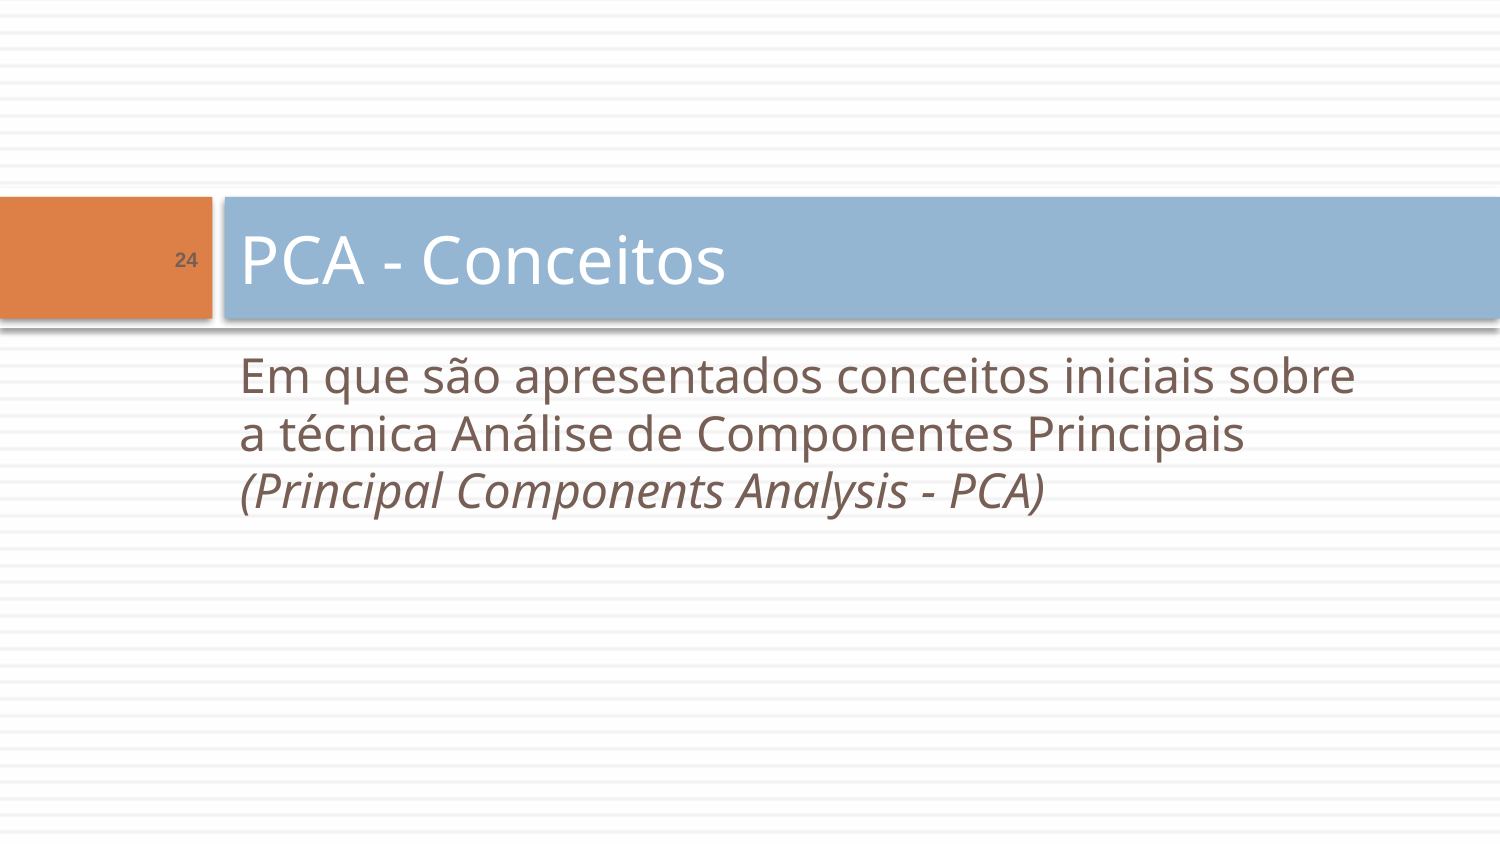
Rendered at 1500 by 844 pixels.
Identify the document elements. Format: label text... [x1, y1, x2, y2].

list Em que são apresentados conceitos iniciais sobre a técnica Análise de Componentes Principais (Principal Components Analysis - PCA) [225, 337, 1394, 544]
slide_number 24 [0, 215, 213, 302]
title PCA - Conceitos [225, 196, 1475, 319]
